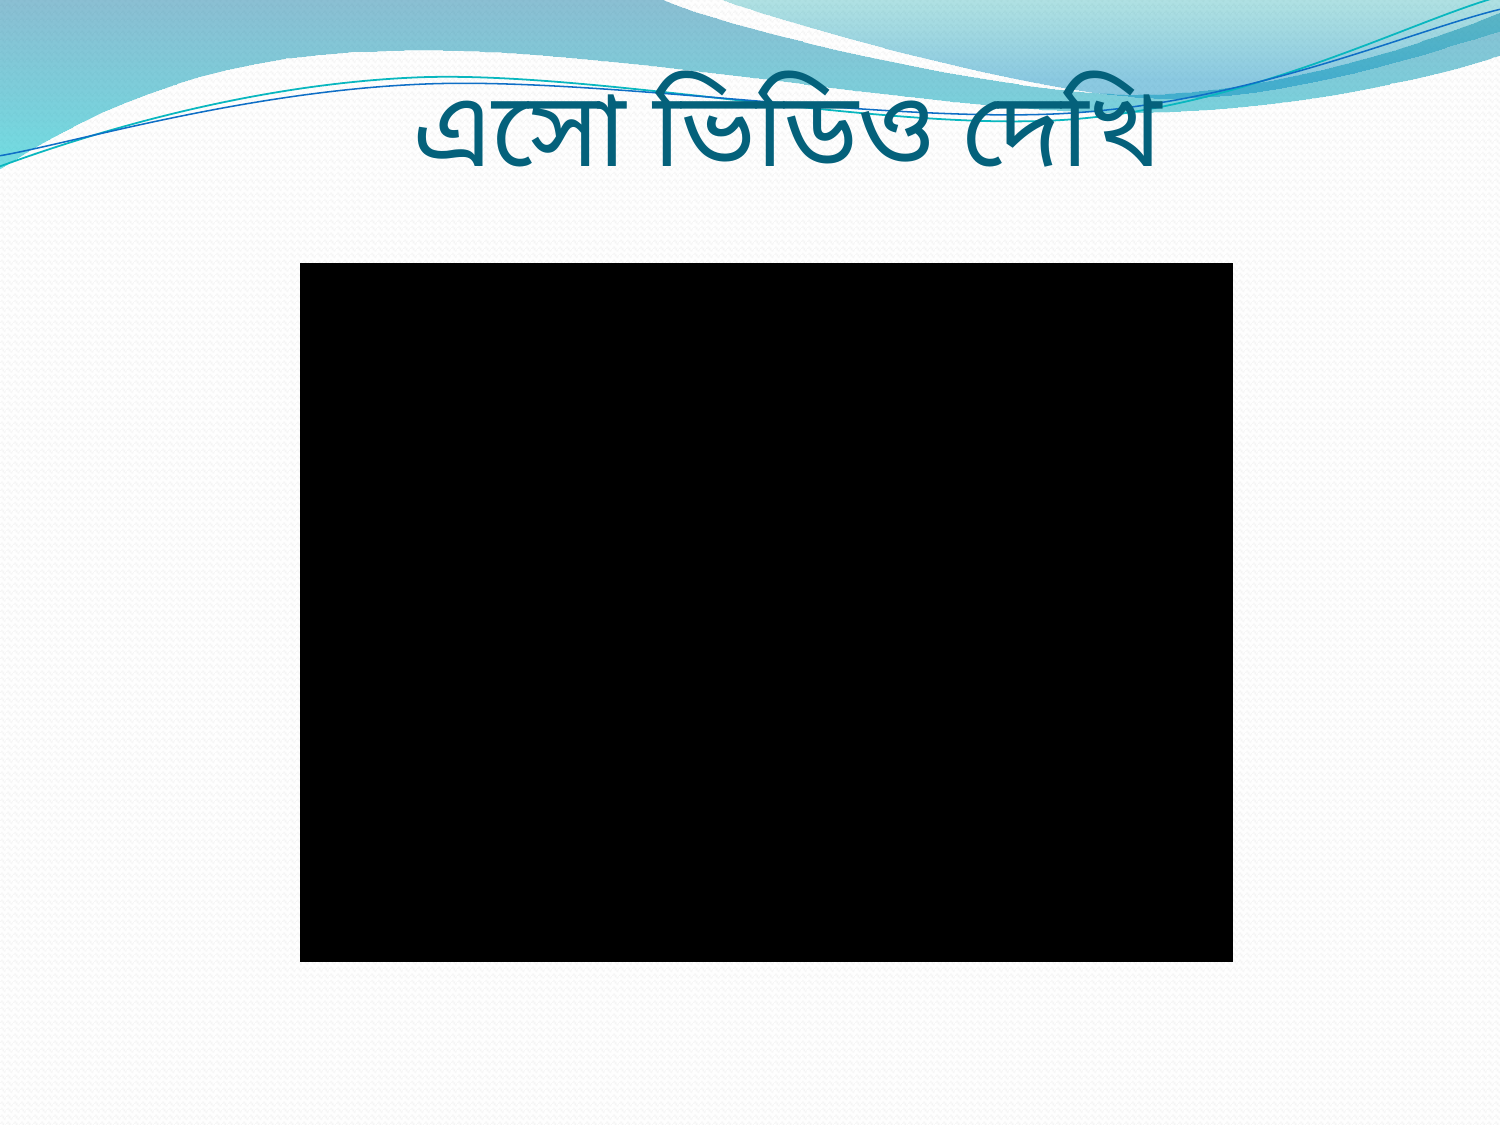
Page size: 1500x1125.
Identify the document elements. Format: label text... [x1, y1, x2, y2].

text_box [299, 262, 1234, 963]
title এসো ভিডিও দেখি [75, 45, 1500, 188]
